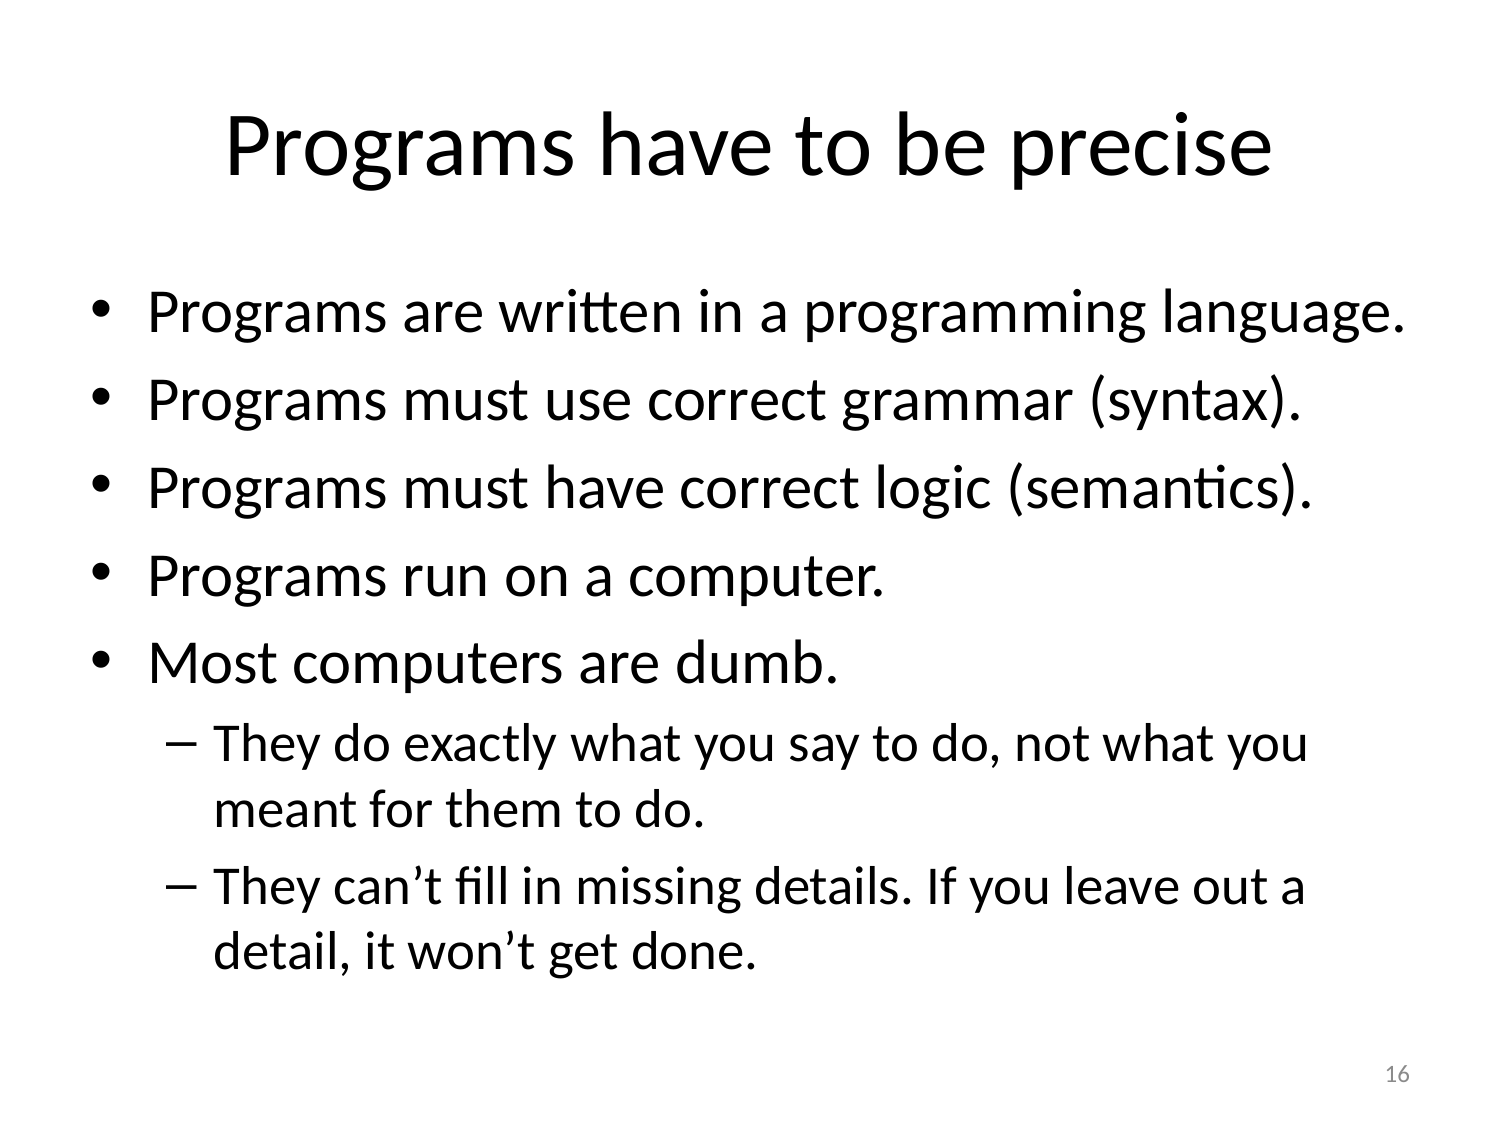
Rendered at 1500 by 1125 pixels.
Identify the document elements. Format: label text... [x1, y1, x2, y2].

slide_number 16 [1074, 1042, 1425, 1103]
title Programs have to be precise [75, 45, 1425, 233]
list Programs are written in a programming language. Programs must use correct grammar (syntax). Programs must have correct logic (semantics). Programs run on a computer. Most computers are dumb. They do exactly what you say to do, not what you meant for them to do. They can’t fill in missing details. If you leave out a detail, it won’t get done. [75, 262, 1425, 1005]
